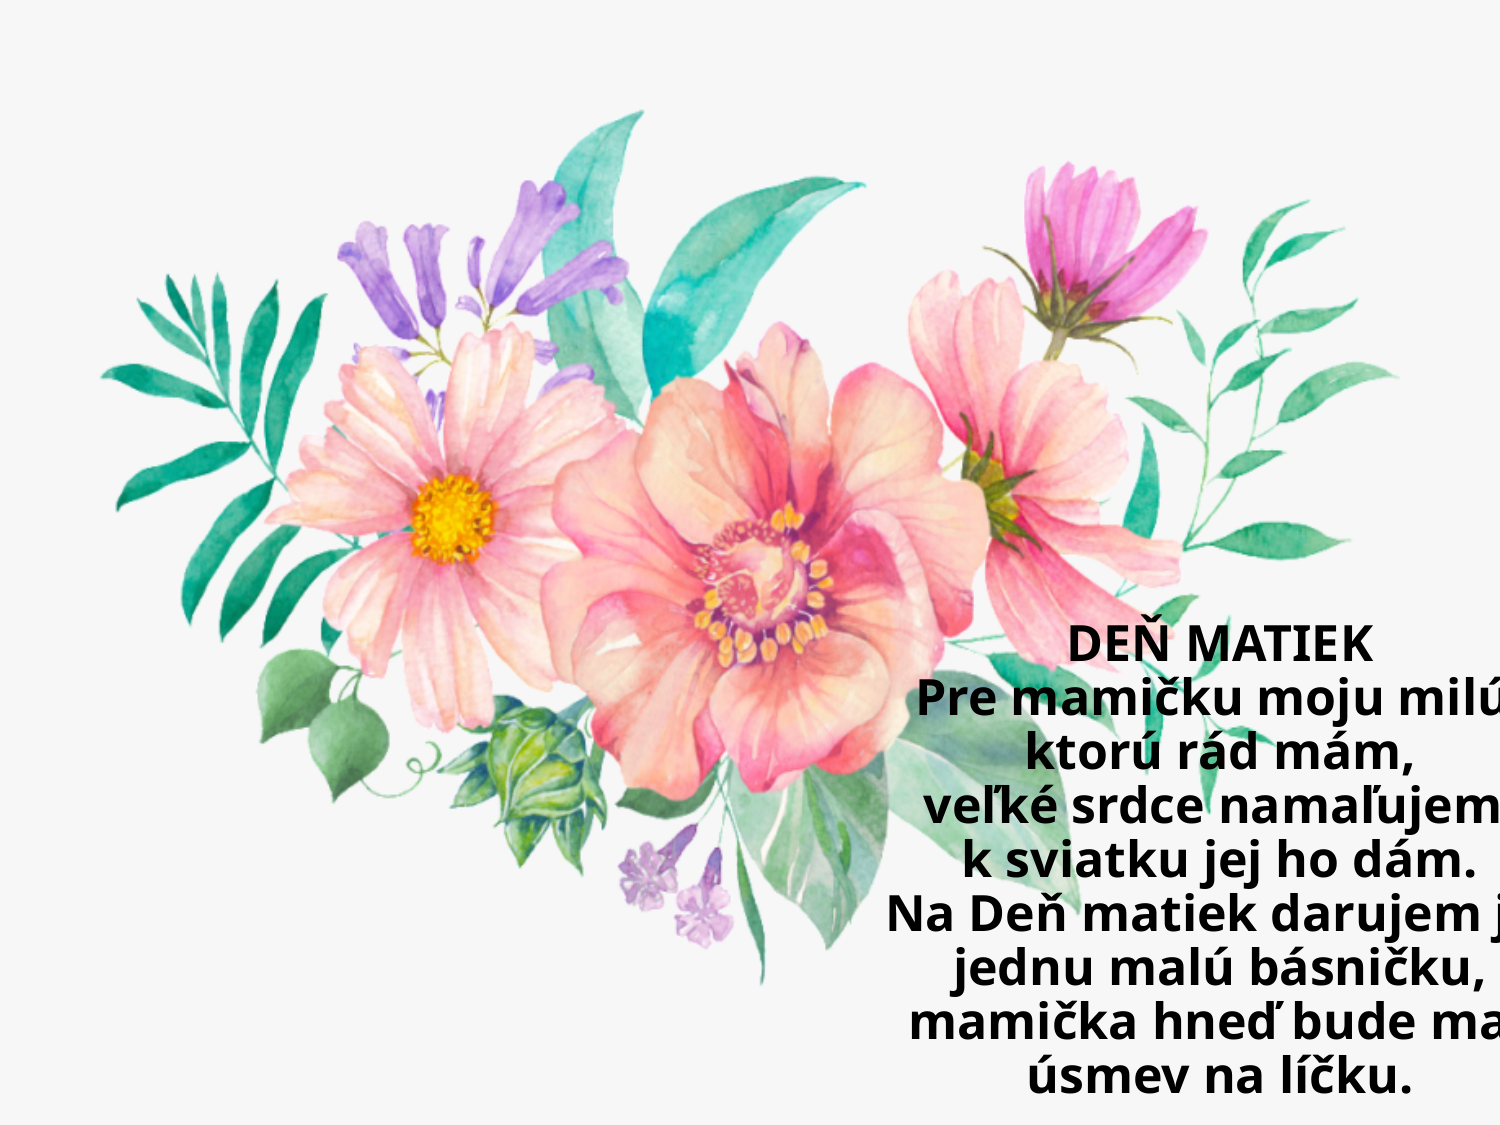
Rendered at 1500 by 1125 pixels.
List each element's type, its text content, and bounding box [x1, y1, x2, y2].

title DEŇ MATIEK Pre mamičku moju milú, ktorú rád mám, veľké srdce namaľujem, k sviatku jej ho dám. Na Deň matiek darujem jej jednu malú básničku, mamička hneď bude mať úsmev na líčku. [573, 779, 1500, 1125]
picture [0, 0, 1500, 1125]
